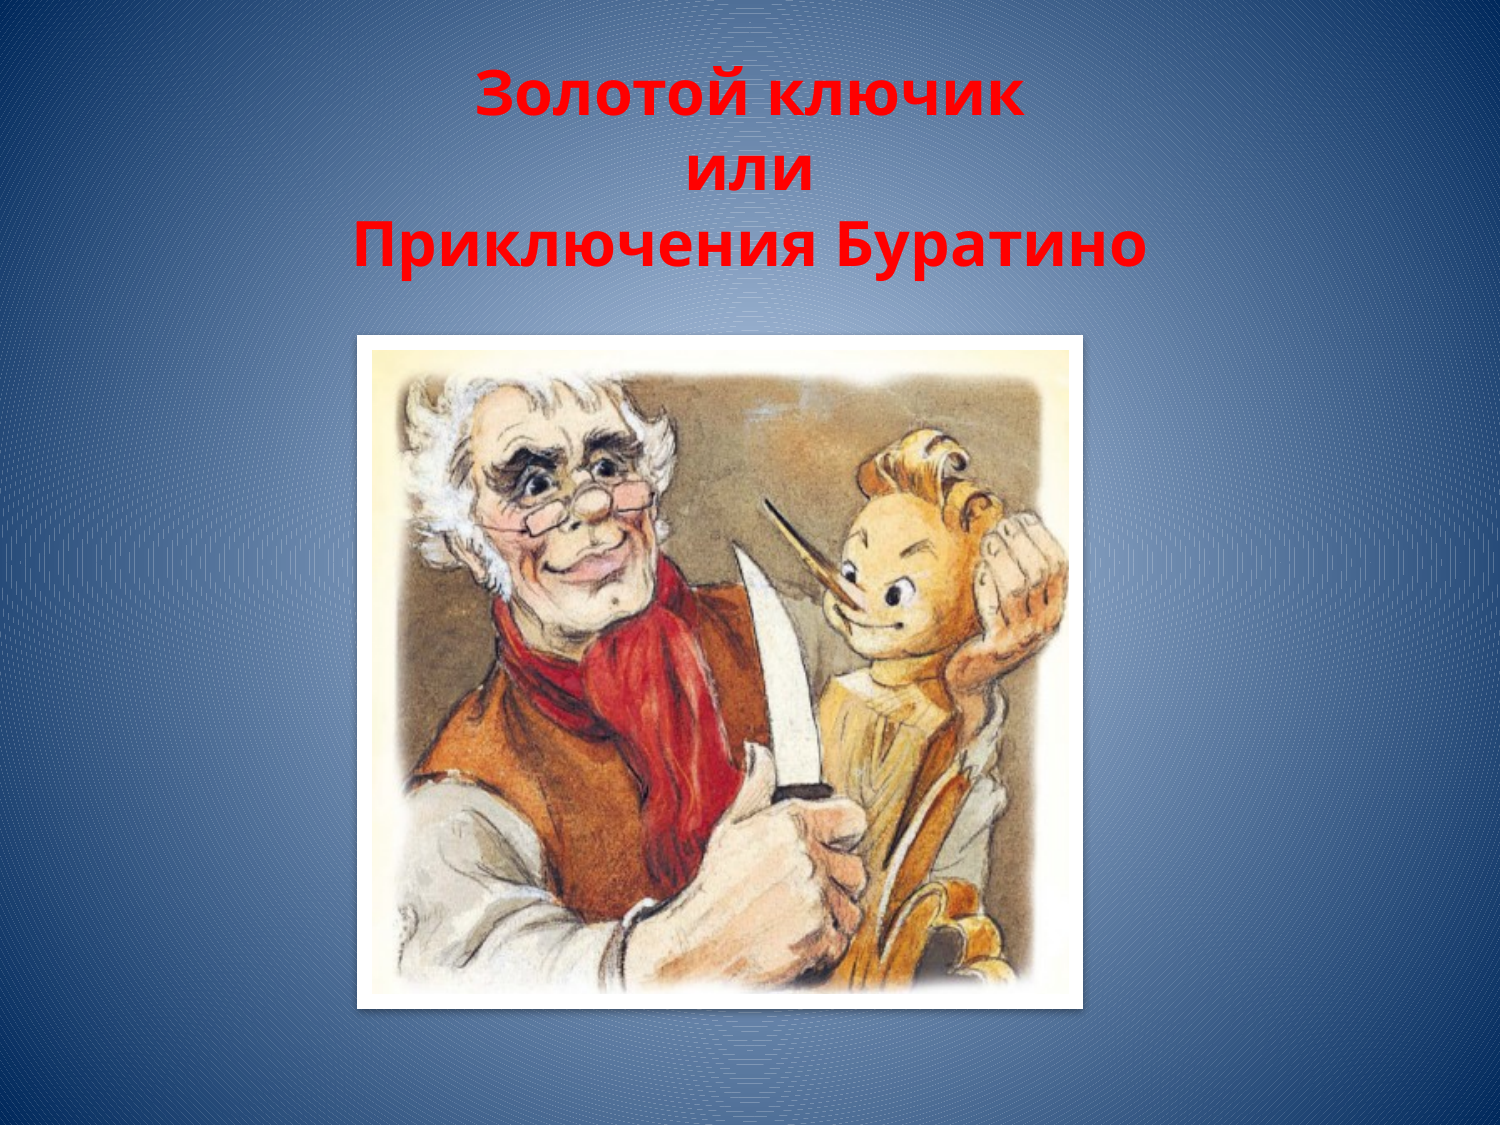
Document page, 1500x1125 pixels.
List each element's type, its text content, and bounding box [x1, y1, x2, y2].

title Золотой ключик или Приключения Буратино [75, 45, 1425, 362]
picture [371, 349, 1070, 995]
